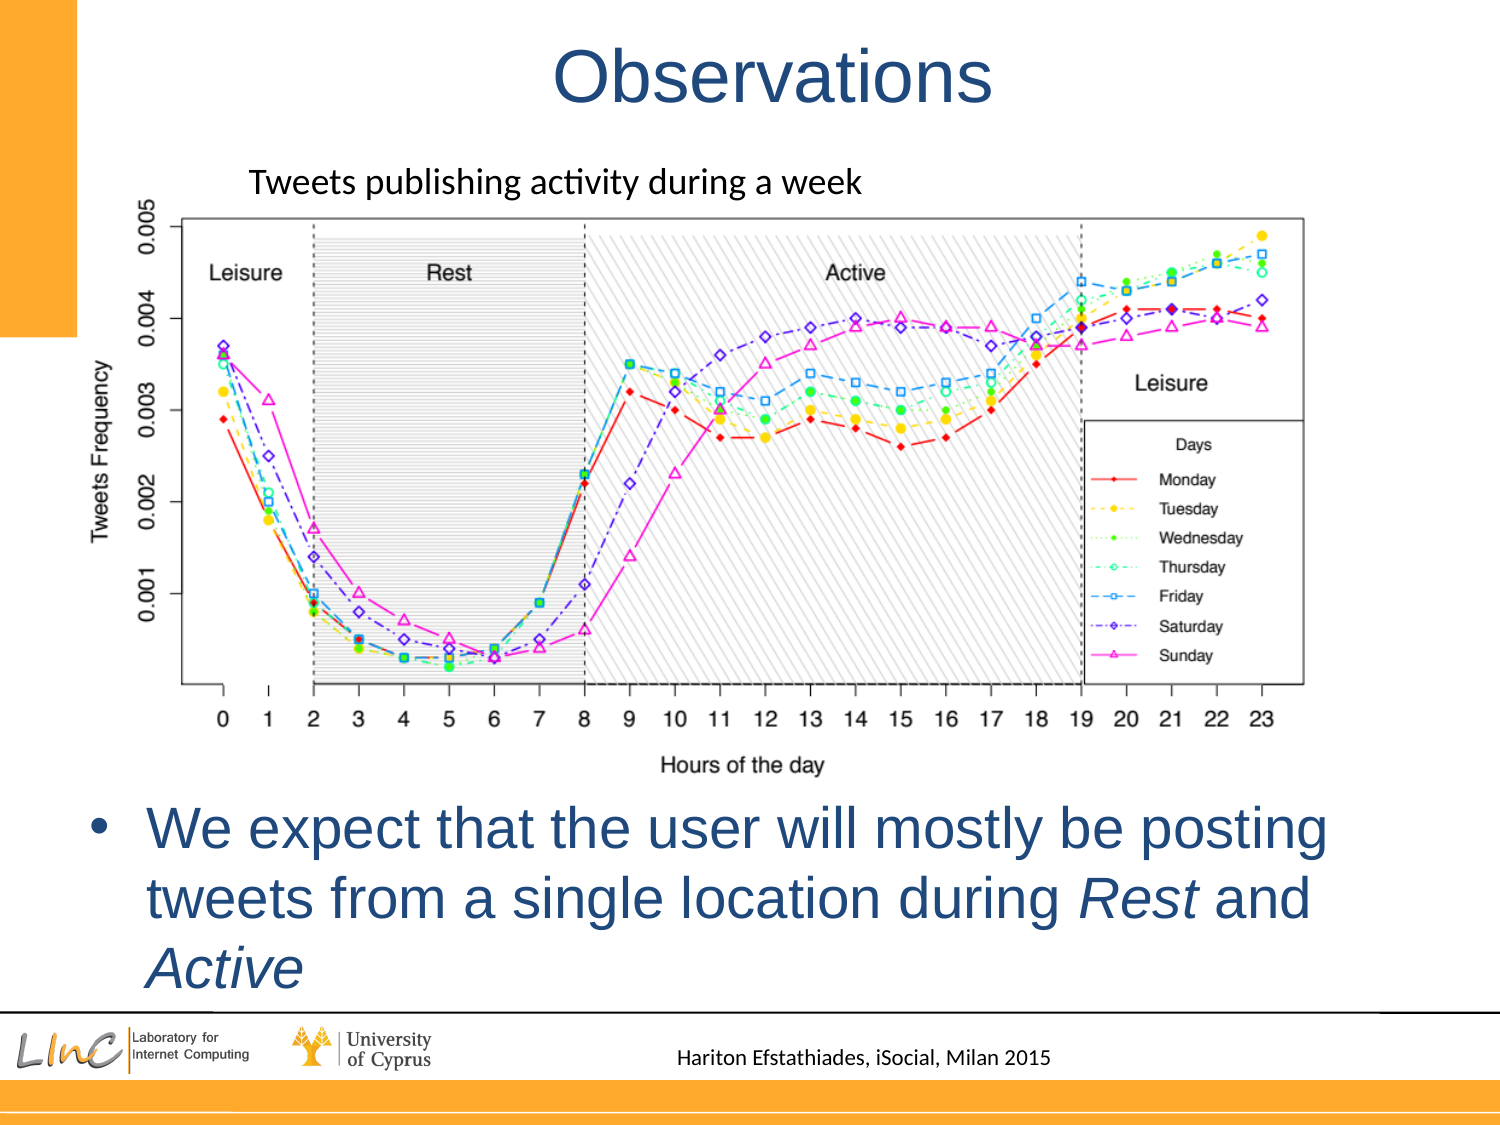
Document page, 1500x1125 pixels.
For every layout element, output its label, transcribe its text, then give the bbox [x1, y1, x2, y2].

picture [87, 124, 1351, 801]
list We expect that the user will mostly be posting tweets from a single location during Rest and Active [75, 782, 1450, 938]
picture [17, 1025, 250, 1075]
picture [287, 1019, 438, 1075]
title Observations [96, 12, 1450, 133]
